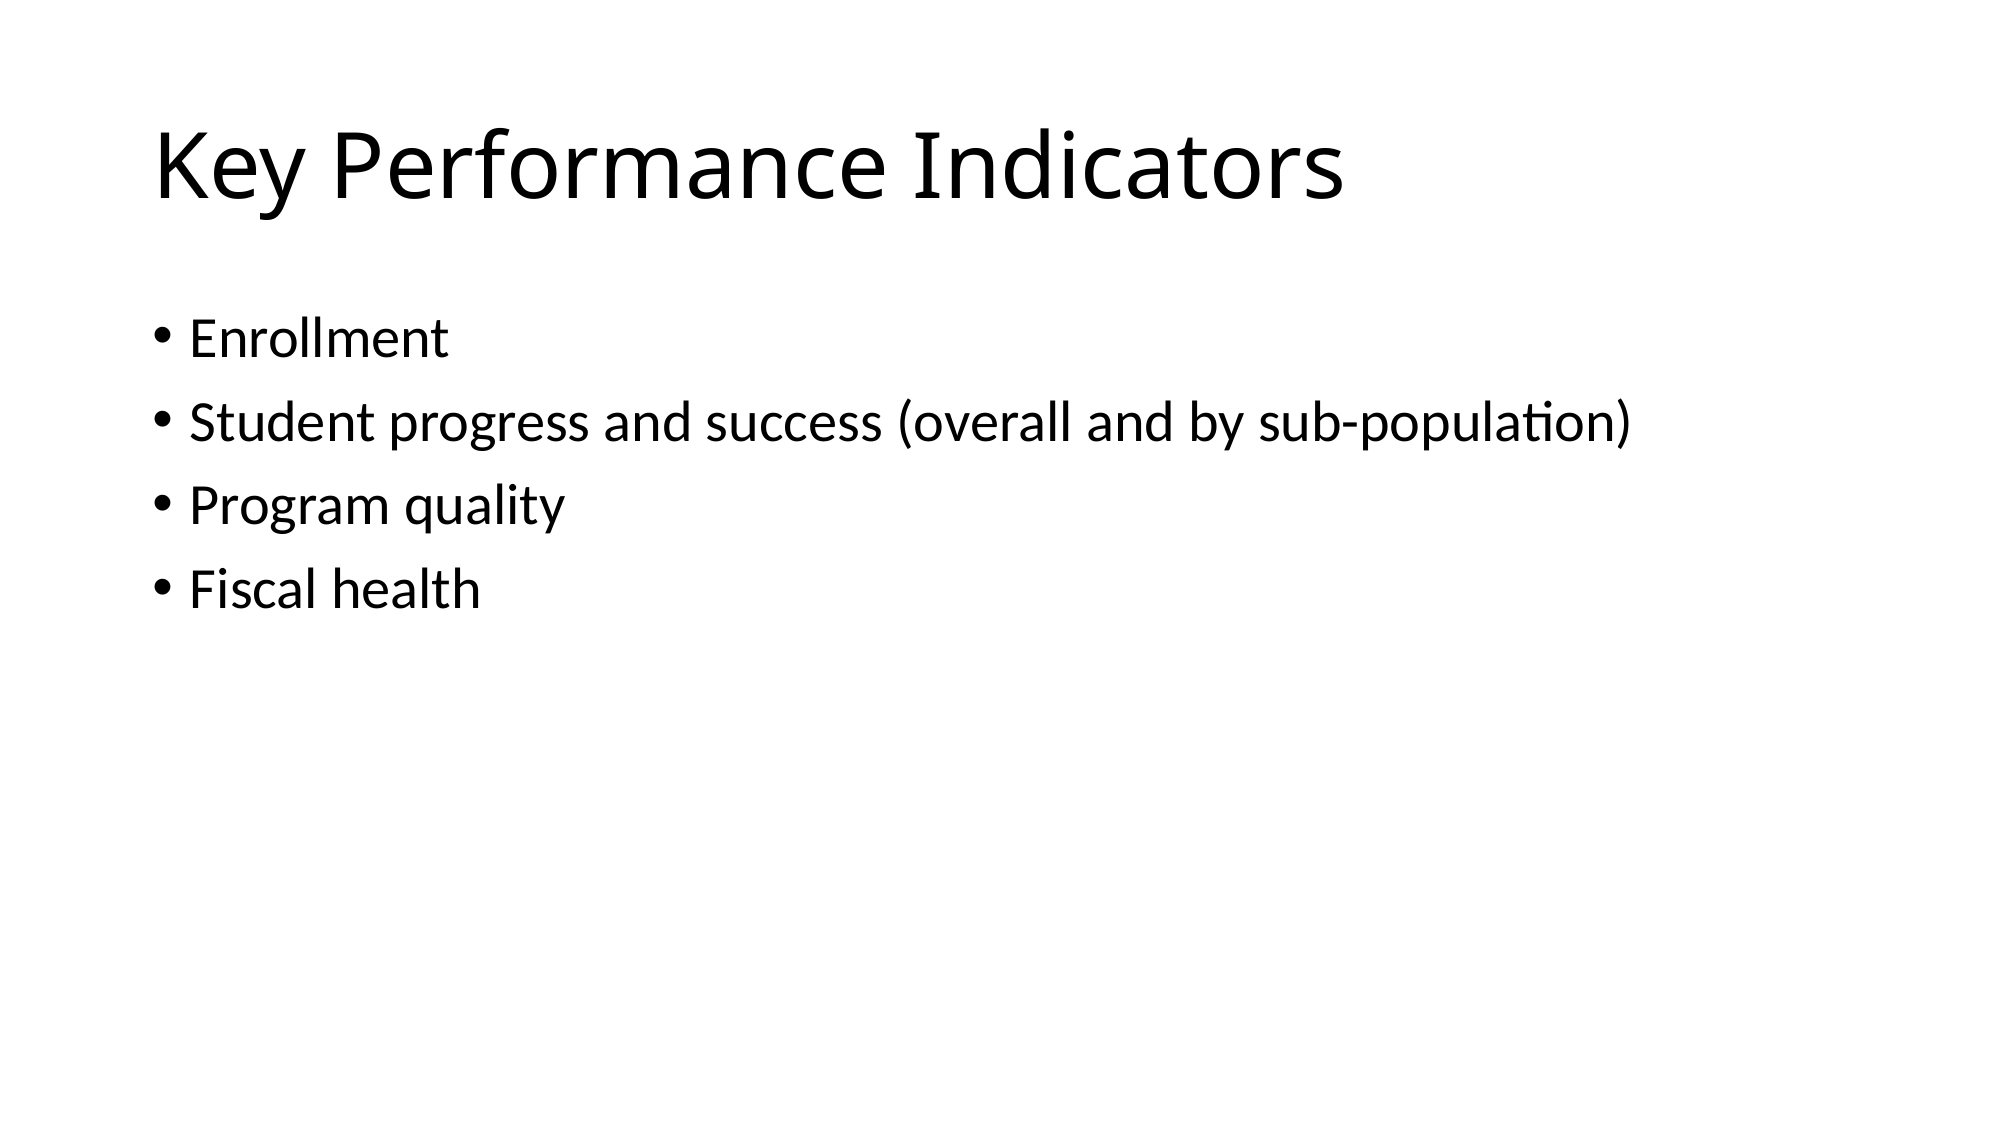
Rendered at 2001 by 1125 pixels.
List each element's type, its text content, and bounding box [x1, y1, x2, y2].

list Enrollment Student progress and success (overall and by sub-population) Program quality Fiscal health [137, 299, 1863, 1014]
title Key Performance Indicators [137, 59, 1863, 278]
